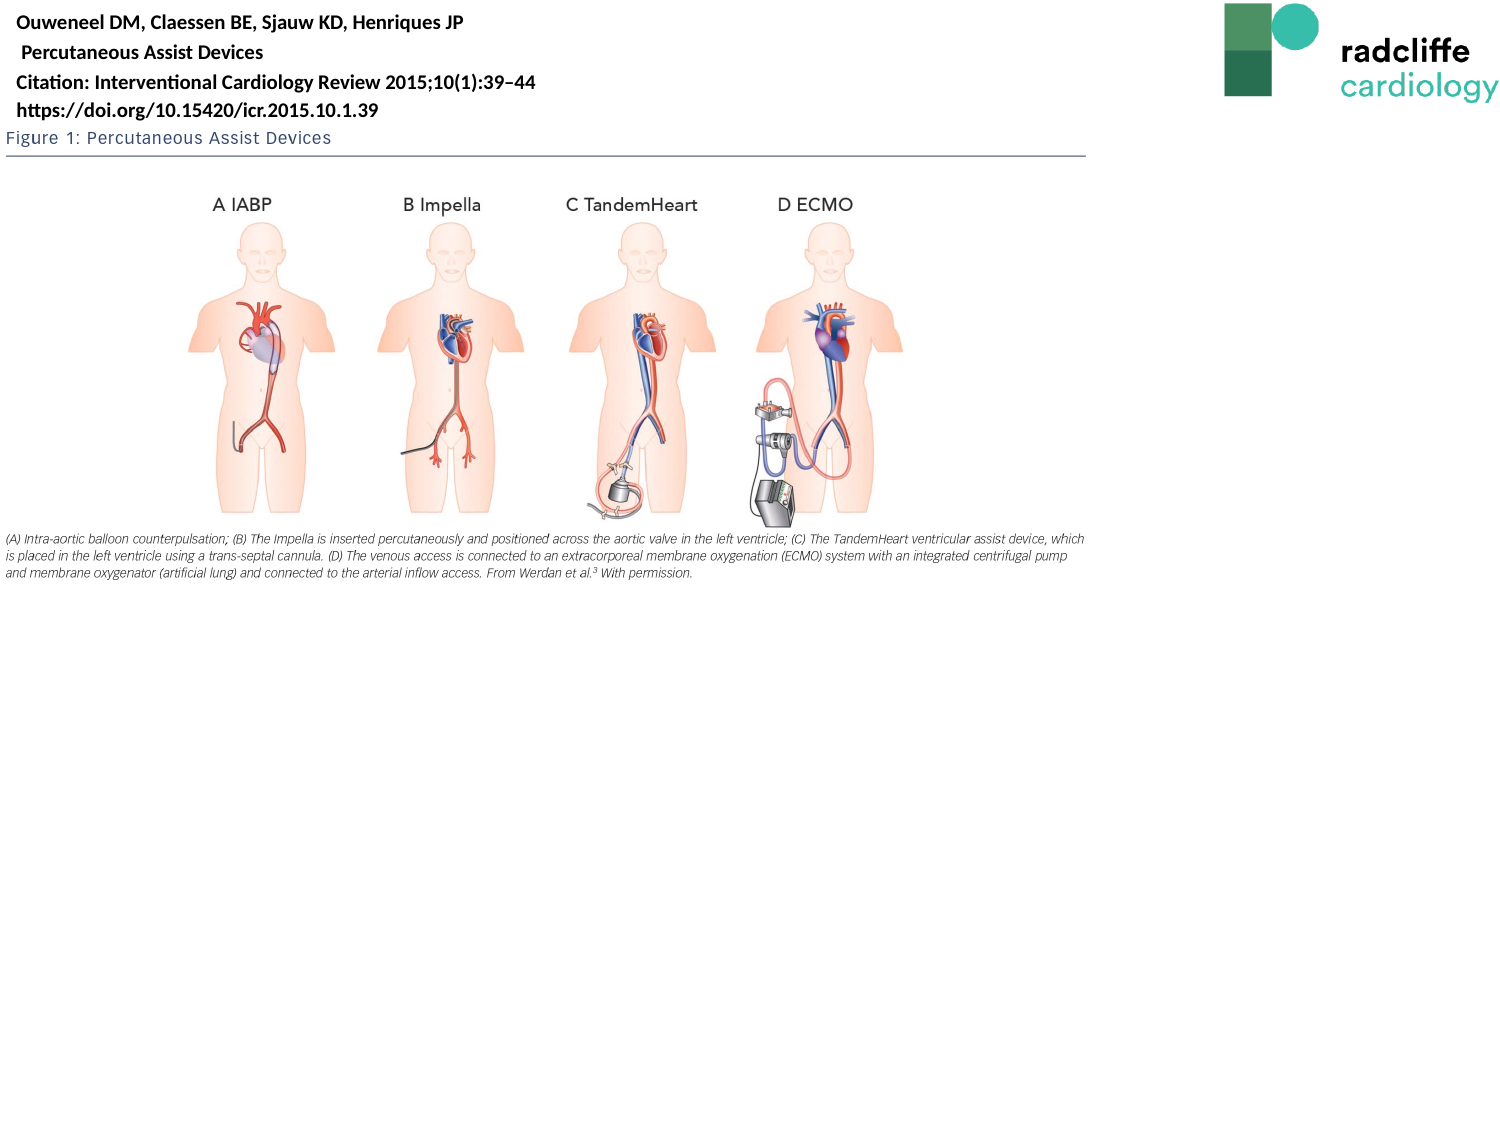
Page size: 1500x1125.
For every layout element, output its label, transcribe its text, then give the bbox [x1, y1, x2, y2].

text_box https://doi.org/10.15420/icr.2015.10.1.39 [1, 89, 1500, 129]
text_box Percutaneous Assist Devices [1, 31, 1224, 60]
picture [1224, 1, 1499, 104]
picture [1, 124, 1096, 583]
text_box Citation: Interventional Cardiology Review 2015;10(1):39–44 [1, 60, 1224, 89]
text_box Ouweneel DM, Claessen BE, Sjauw KD, Henriques JP [1, 1, 939, 31]
